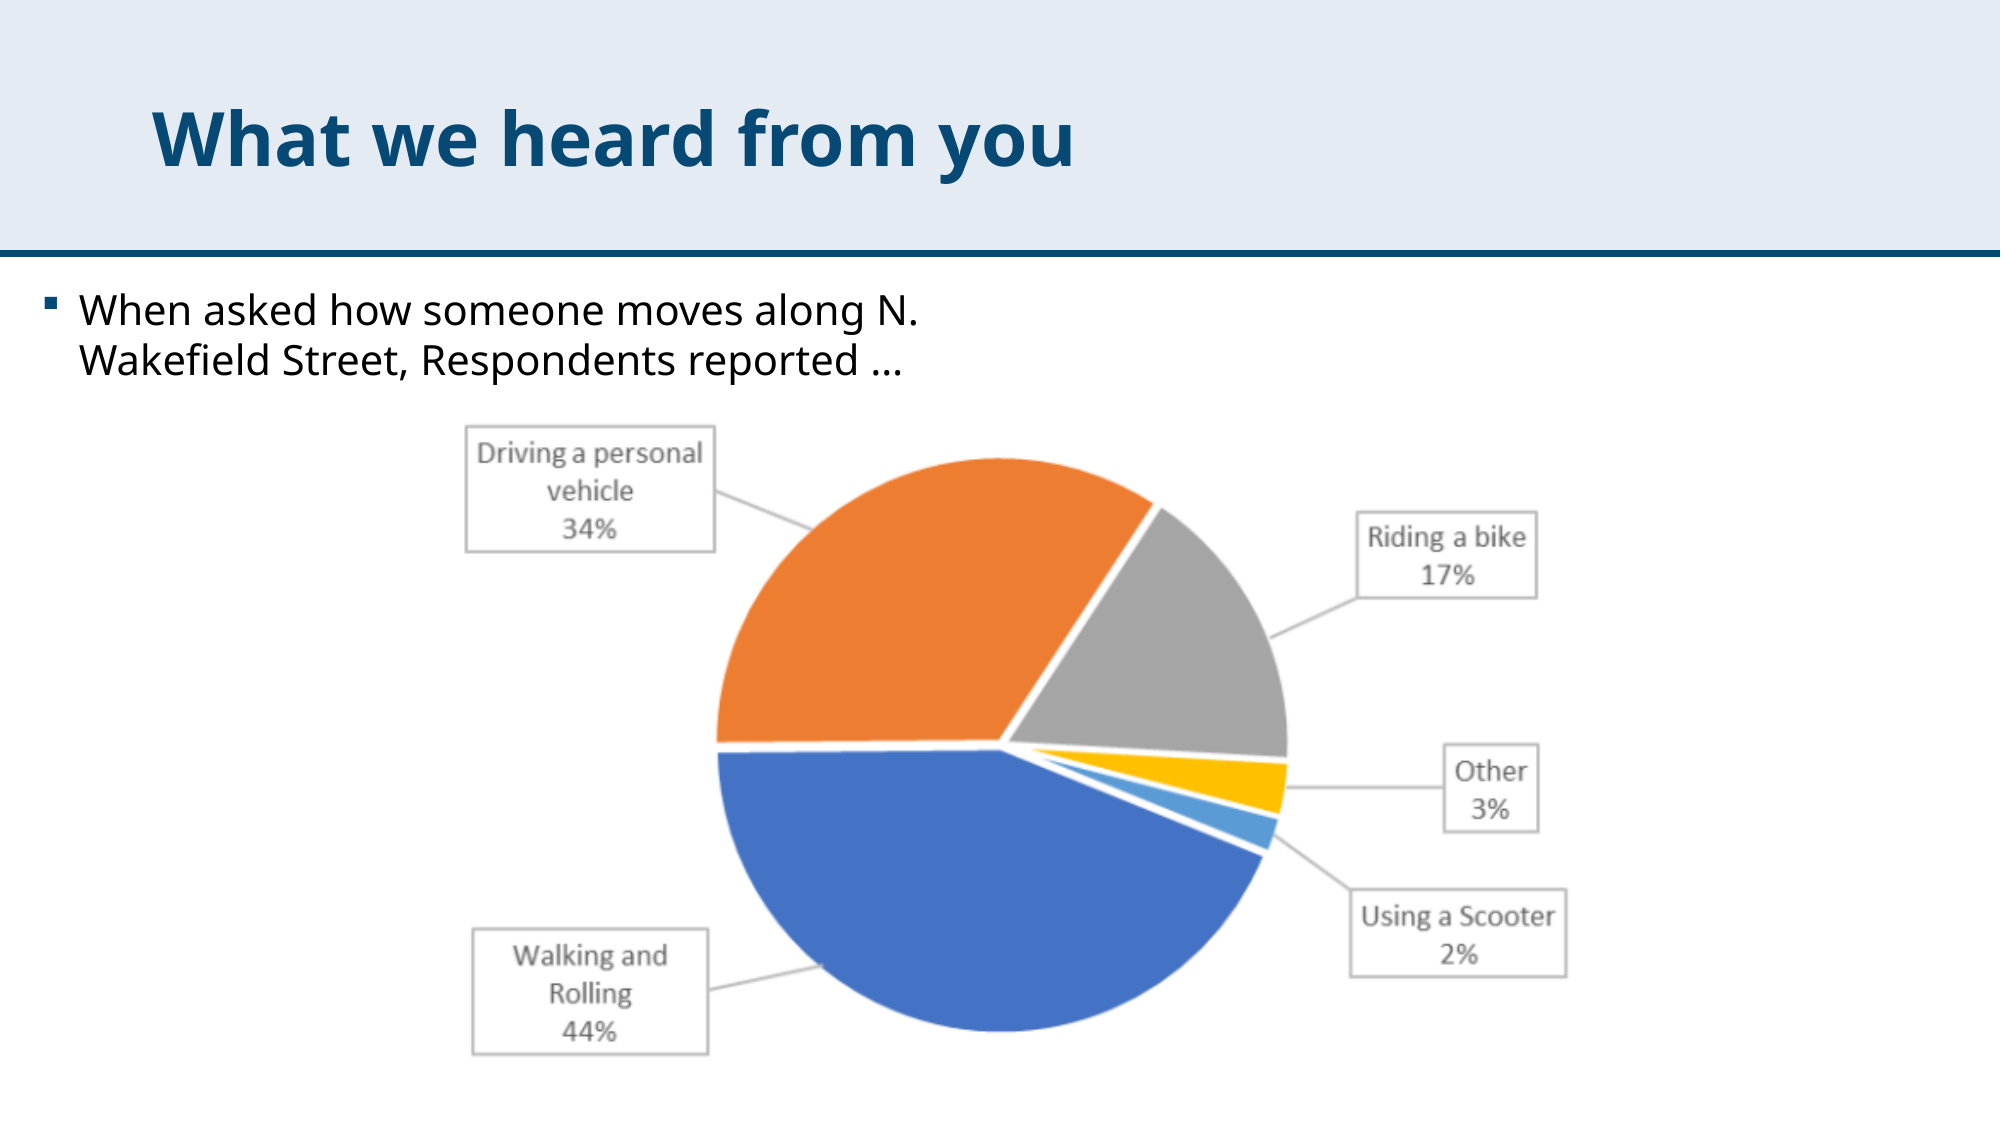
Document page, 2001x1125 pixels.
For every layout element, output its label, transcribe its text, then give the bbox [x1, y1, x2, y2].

list When asked how someone moves along N. Wakefield Street, Respondents reported … [26, 276, 1050, 667]
picture [393, 381, 1607, 1108]
title What we heard from you [137, 59, 1863, 225]
